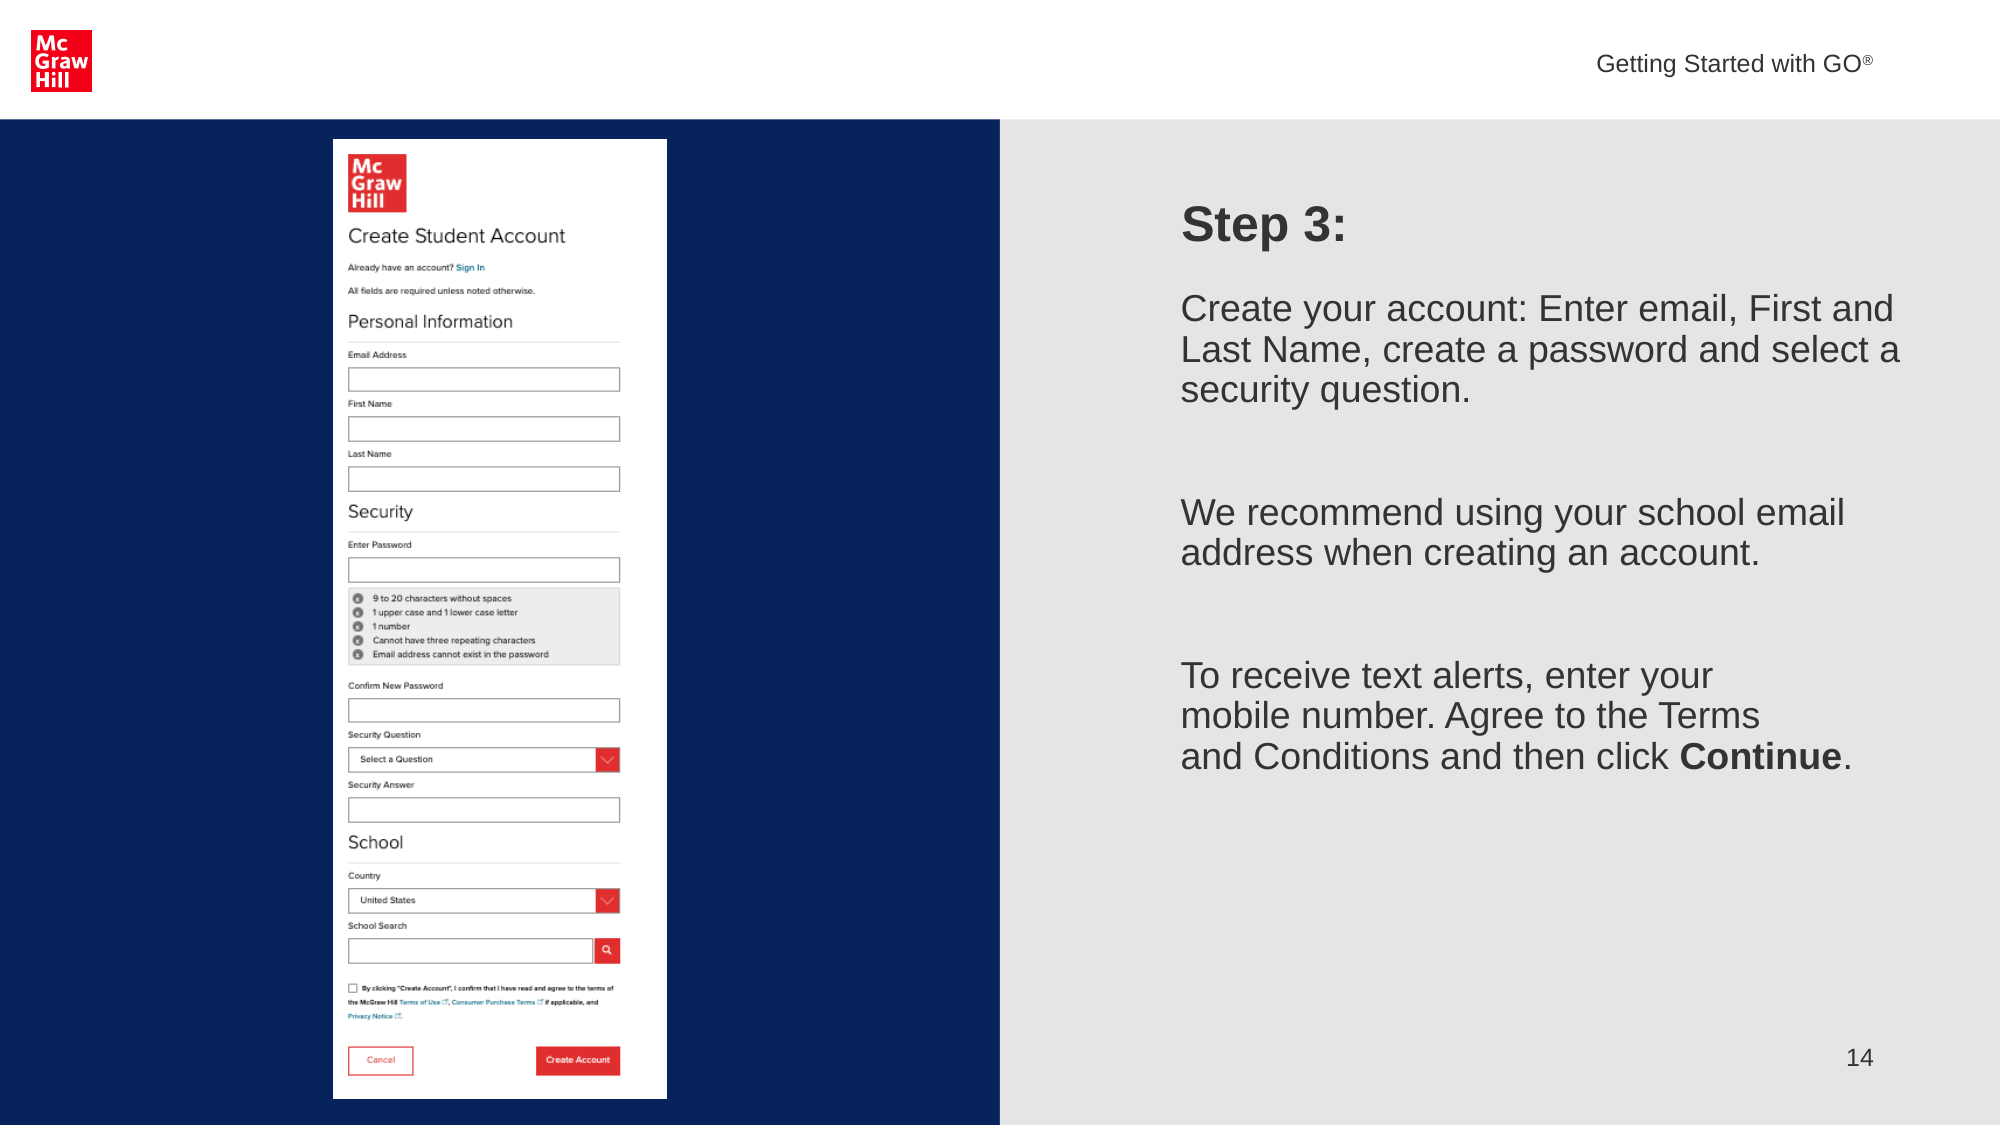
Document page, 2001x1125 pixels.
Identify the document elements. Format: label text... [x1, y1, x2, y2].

title Step 3: [1166, 184, 1452, 281]
list Getting Started with GO® [1479, 43, 1889, 79]
picture [333, 139, 667, 1099]
text_box Create your account: Enter email, First and Last Name, create a password and select a security question. We recommend using your school email address when creating an account. To receive text alerts, enter your mobile number. Agree to the Terms and Conditions and then click Continue. [1165, 281, 1946, 1000]
